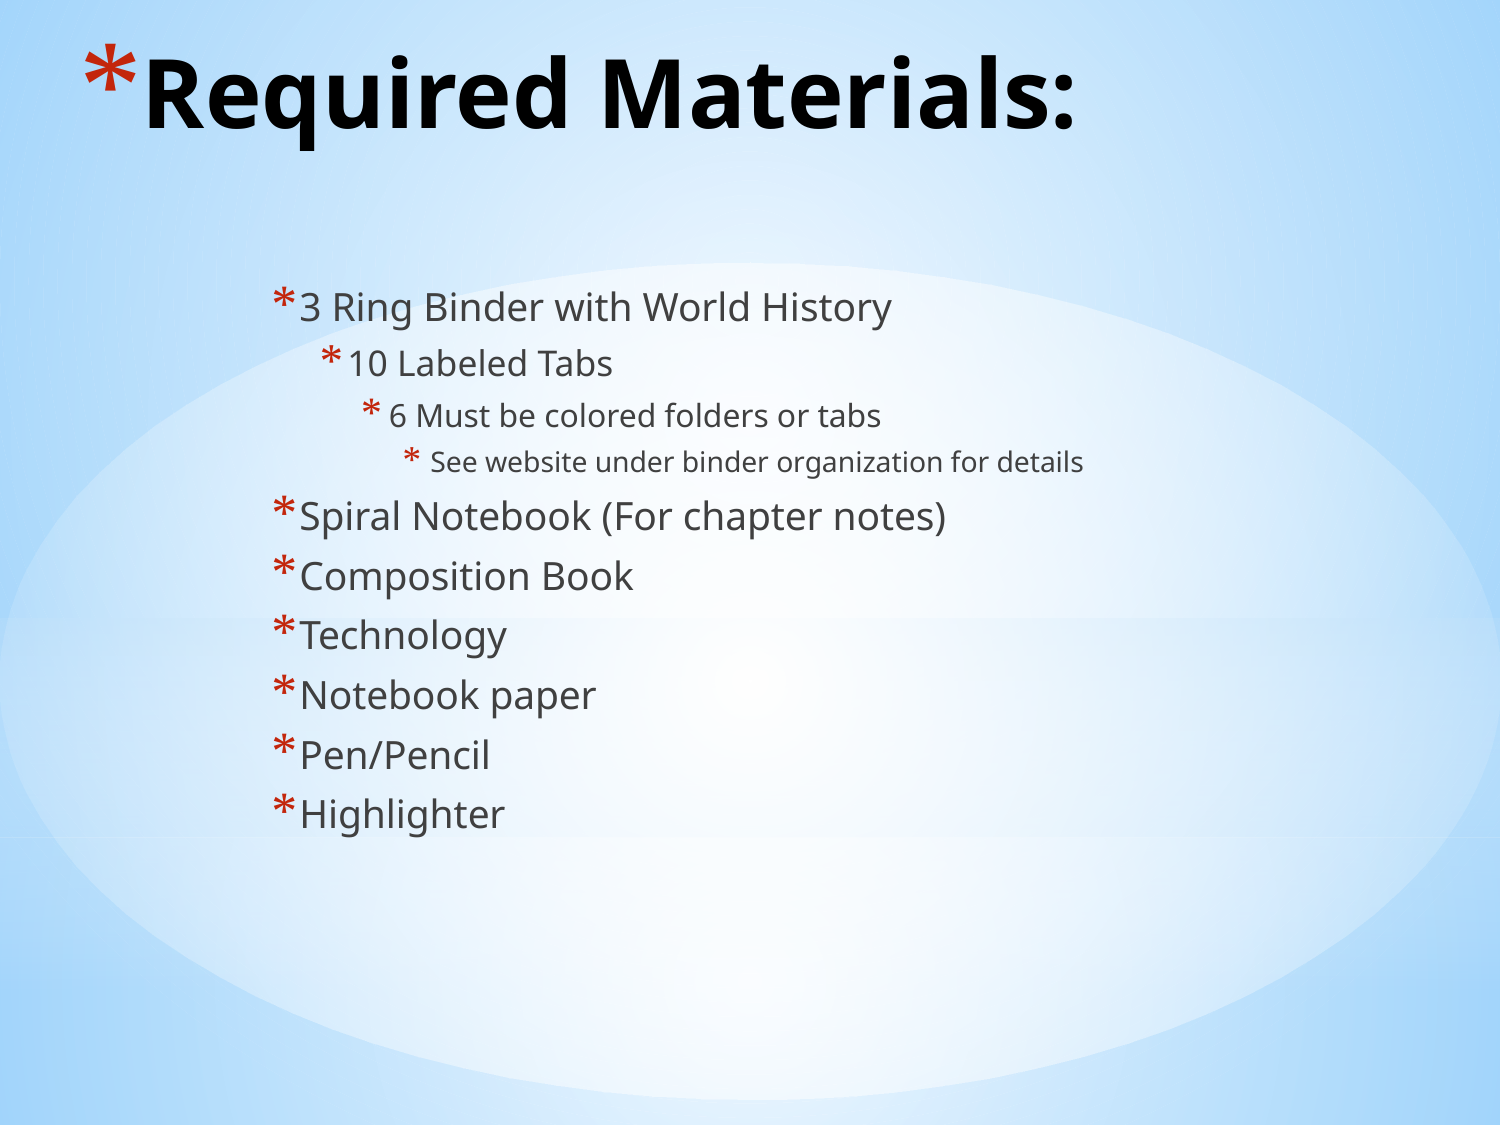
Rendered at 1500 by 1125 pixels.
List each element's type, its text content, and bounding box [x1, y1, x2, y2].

list 3 Ring Binder with World History 10 Labeled Tabs 6 Must be colored folders or tabs See website under binder organization for details Spiral Notebook (For chapter notes) Composition Book Technology Notebook paper Pen/Pencil Highlighter [249, 275, 1300, 845]
title Required Materials: [24, 24, 1094, 213]
